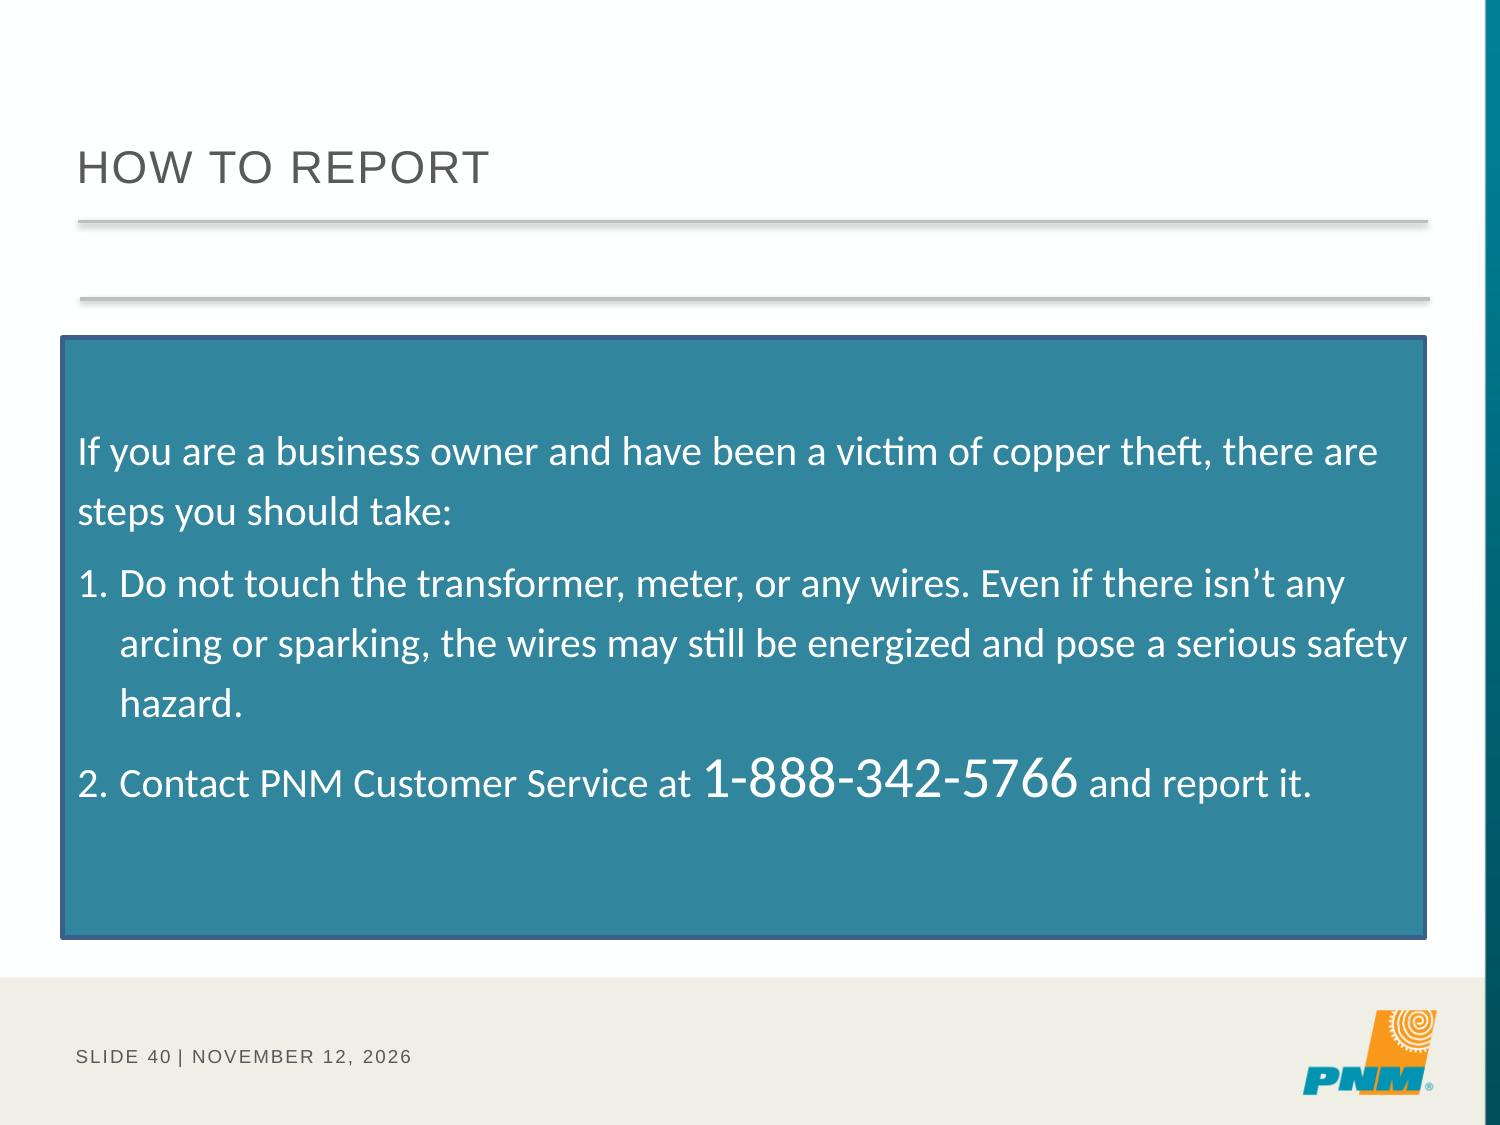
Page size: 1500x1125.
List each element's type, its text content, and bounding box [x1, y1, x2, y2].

title How to Report [61, 121, 1430, 210]
picture [0, 0, 1500, 1125]
list If you are a business owner and have been a victim of copper theft, there are steps you should take: Do not touch the transformer, meter, or any wires. Even if there isn’t any arcing or sparking, the wires may still be energized and pose a serious safety hazard. Contact PNM Customer Service at 1-888-342-5766 and report it. [60, 335, 1427, 940]
